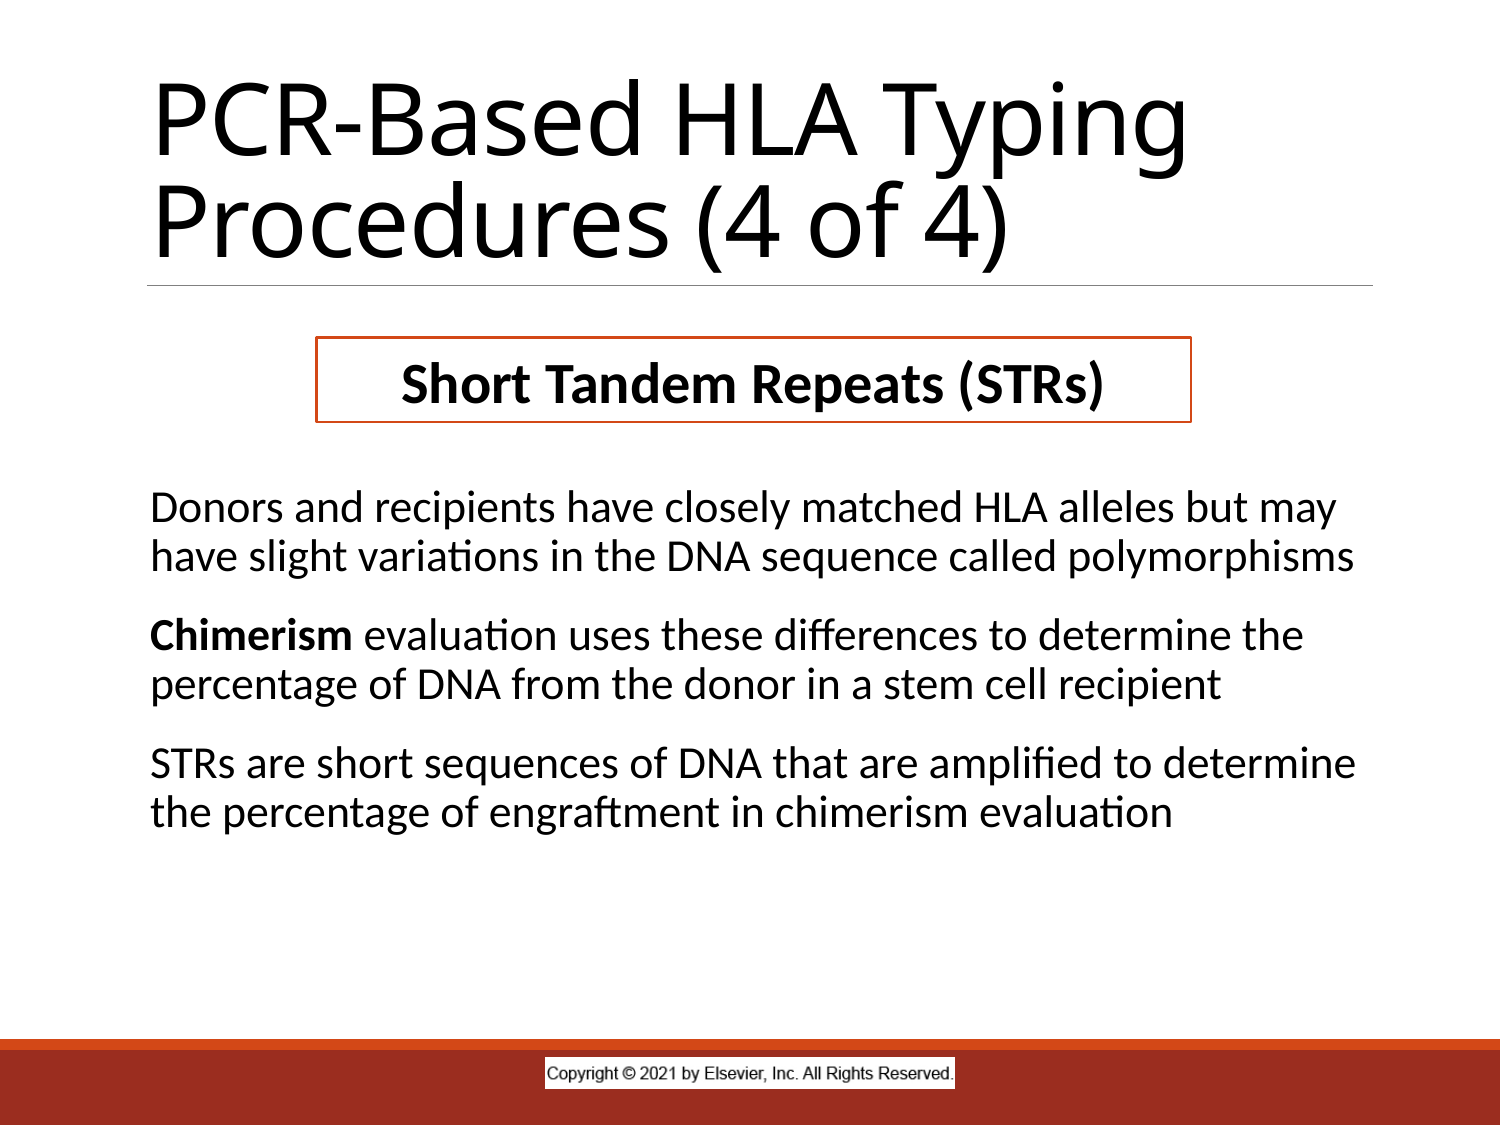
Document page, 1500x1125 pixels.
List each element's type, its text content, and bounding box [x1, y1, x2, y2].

text_box Short Tandem Repeats (STRs) [315, 336, 1192, 423]
list Donors and recipients have closely matched HLA alleles but may have slight variations in the DNA sequence called polymorphisms Chimerism evaluation uses these differences to determine the percentage of DNA from the donor in a stem cell recipient STRs are short sequences of DNA that are amplified to determine the percentage of engraftment in chimerism evaluation [135, 302, 1373, 963]
picture [545, 1057, 955, 1089]
title PCR-Based HLA Typing Procedures (4 of 4) [135, 47, 1373, 285]
